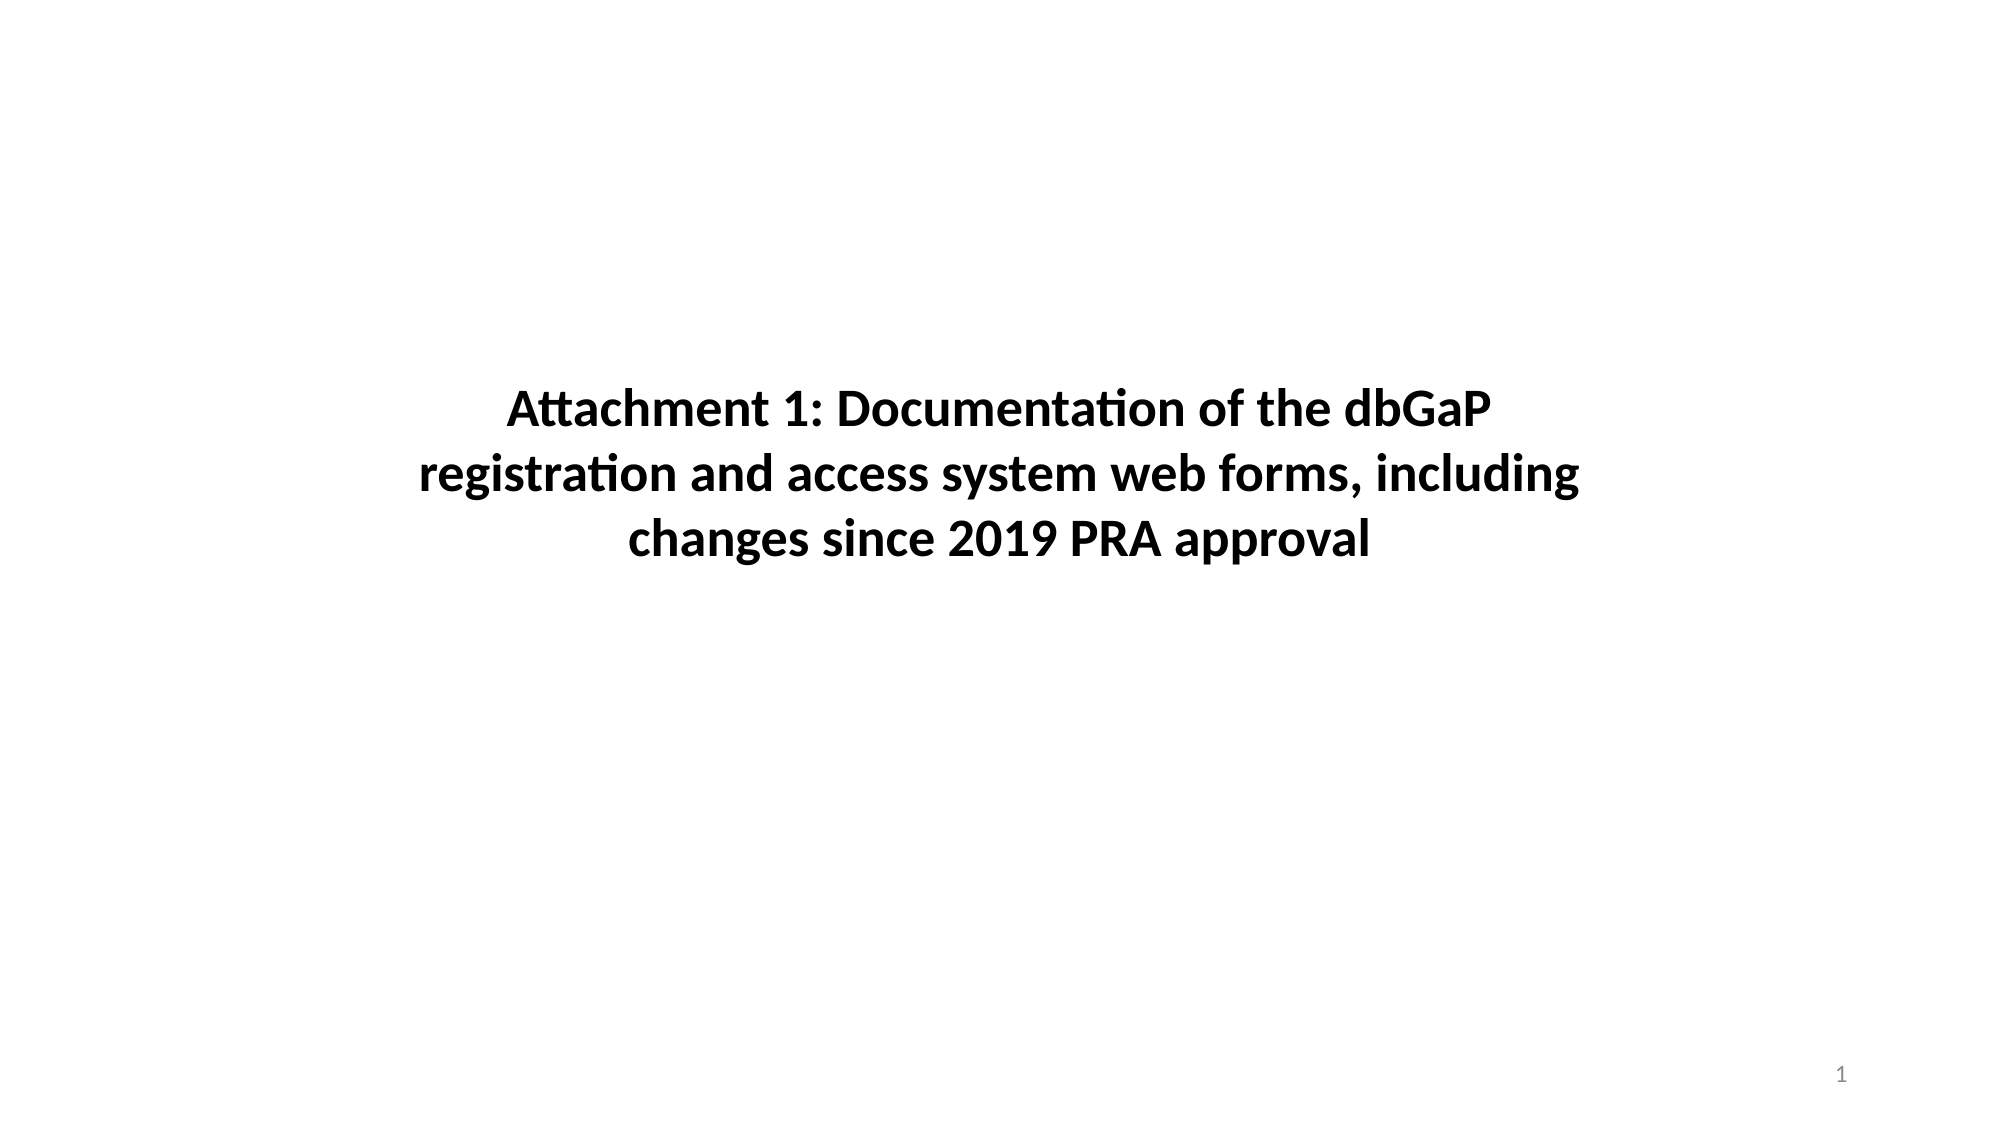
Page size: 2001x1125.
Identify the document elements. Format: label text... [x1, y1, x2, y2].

slide_number 1 [1412, 1042, 1863, 1103]
text_box Attachment 1: Documentation of the dbGaP registration and access system web forms, including changes since 2019 PRA approval [362, 349, 1638, 591]
